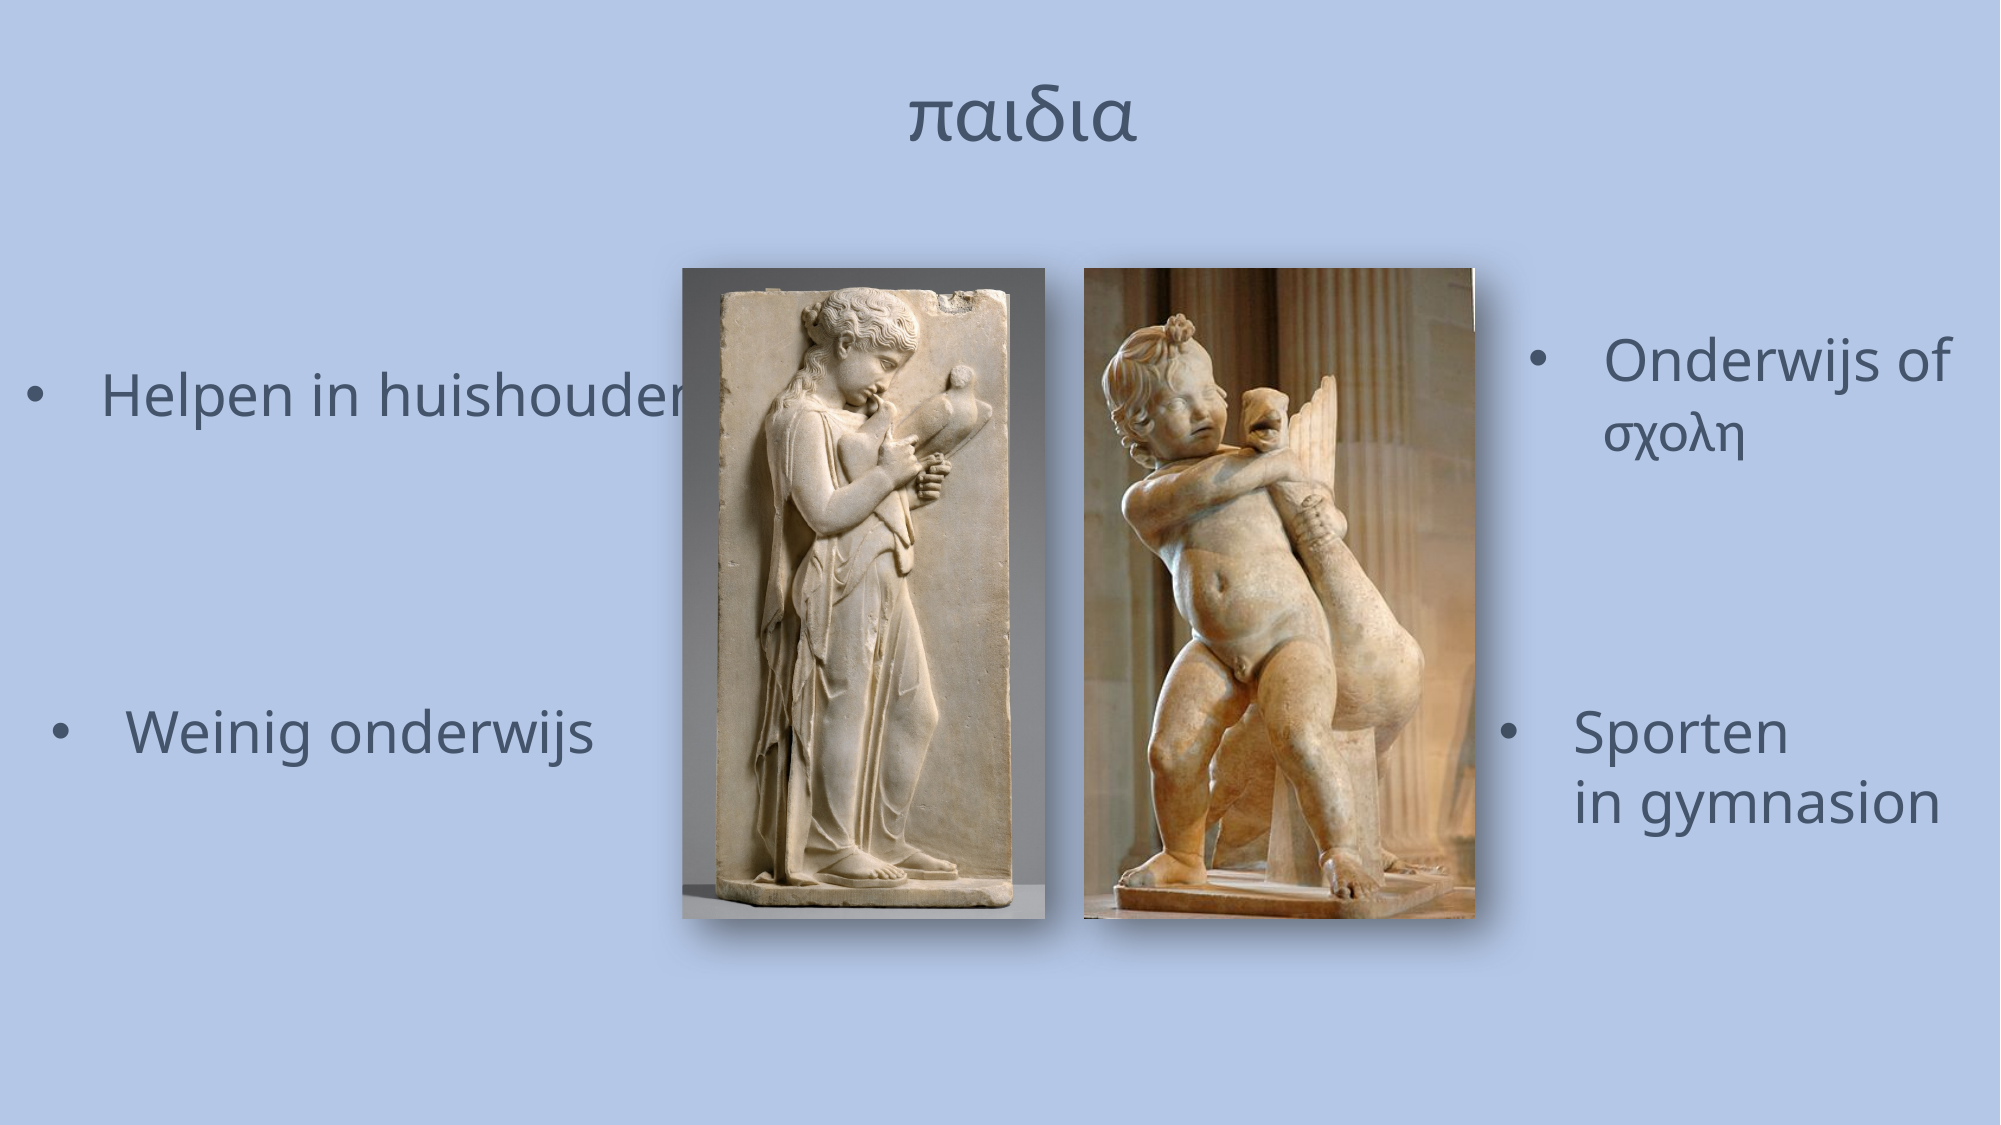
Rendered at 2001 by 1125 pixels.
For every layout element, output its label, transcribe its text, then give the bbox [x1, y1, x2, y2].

picture [682, 268, 1045, 919]
text_box Sporten in gymnasion [1524, 688, 1958, 843]
text_box Onderwijs of σχολη [1524, 315, 1974, 471]
text_box Helpen in huishouden [10, 350, 665, 436]
text_box παιδια [894, 50, 1153, 166]
picture [1084, 268, 1475, 919]
text_box Weinig onderwijs [35, 688, 611, 773]
